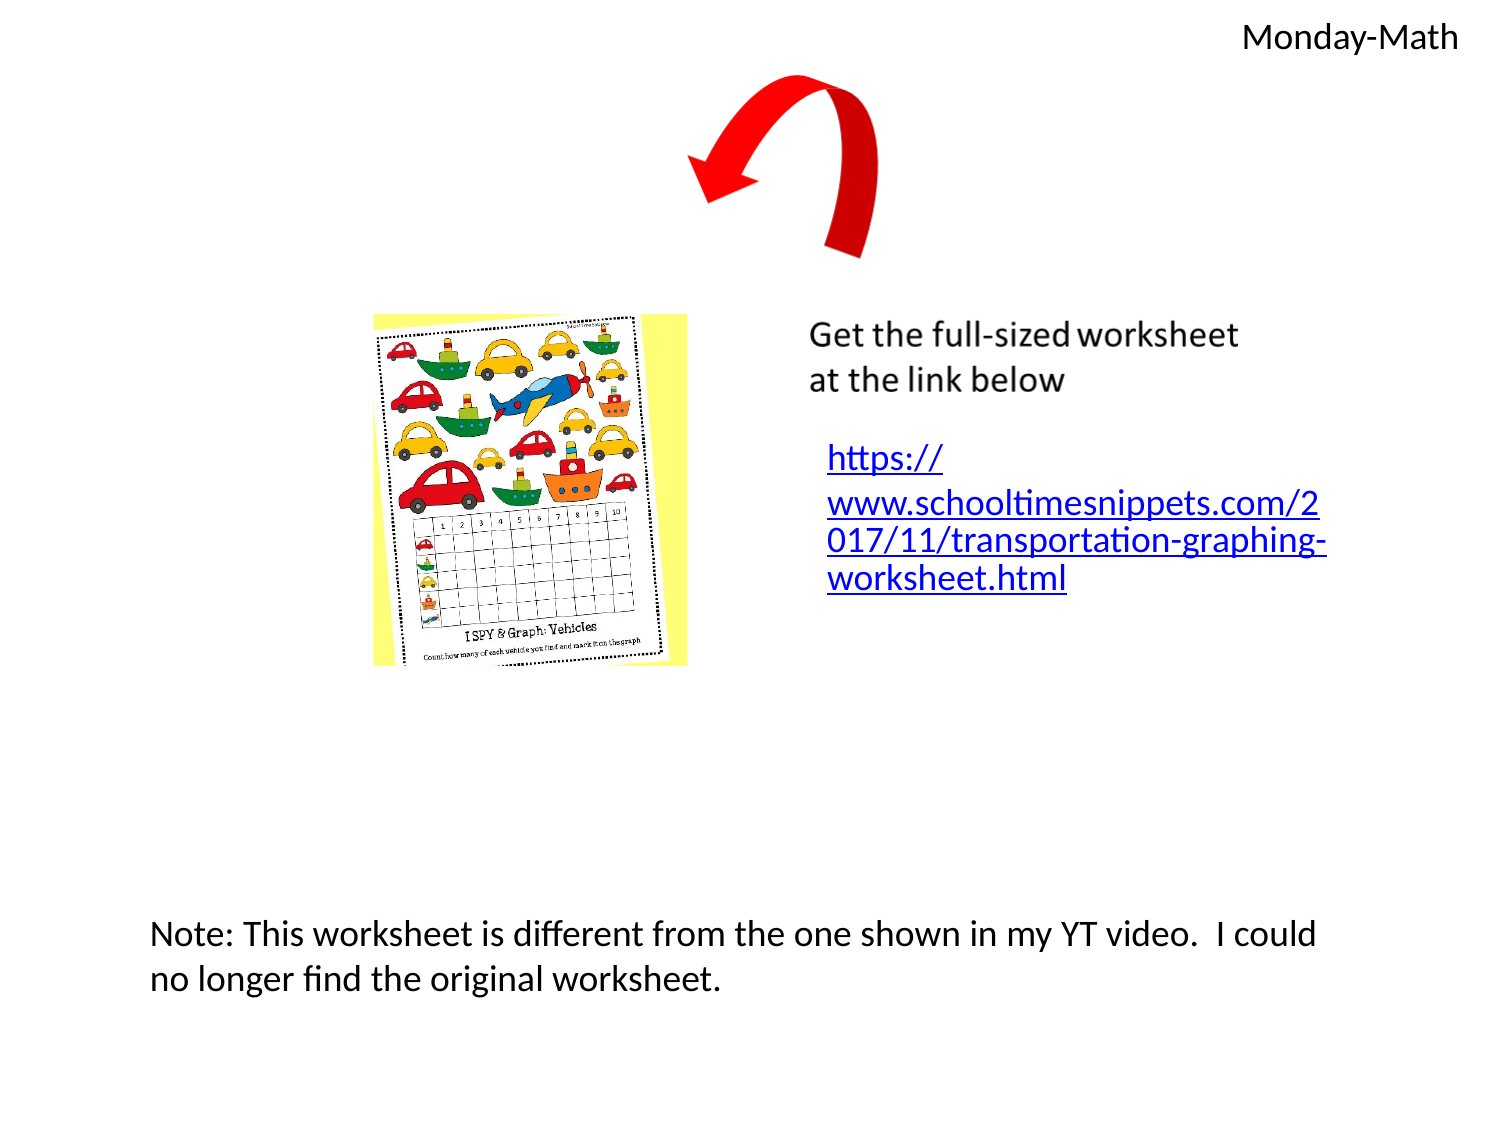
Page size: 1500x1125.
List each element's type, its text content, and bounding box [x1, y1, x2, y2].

text_box https://www.schooltimesnippets.com/2017/11/transportation-graphing-worksheet.html [812, 425, 1351, 575]
text_box Monday-Math [1226, 4, 1475, 65]
text_box Note: This worksheet is different from the one shown in my YT video. I could no longer find the original worksheet. [134, 901, 1334, 1007]
picture [373, 74, 1269, 666]
